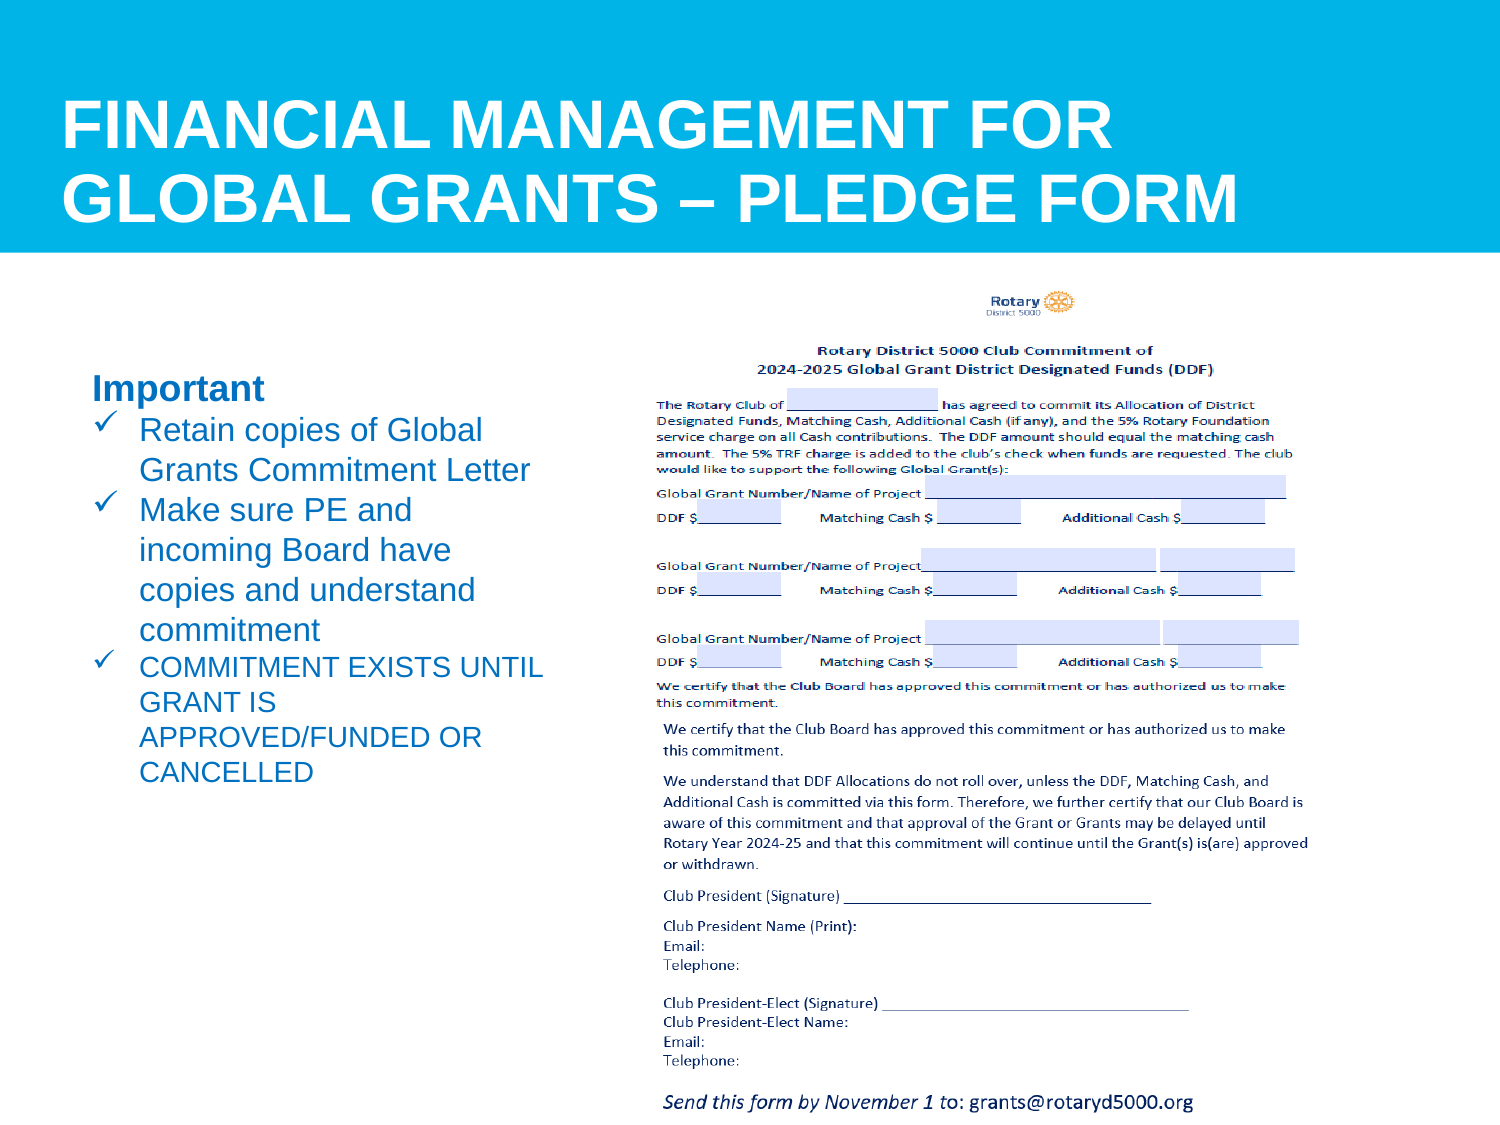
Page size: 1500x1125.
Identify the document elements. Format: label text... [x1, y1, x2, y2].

picture [582, 256, 1348, 712]
title FINANCIAL MANAGEMENT for Global Grants – Pledge form [46, 0, 1463, 253]
picture [568, 715, 1387, 1113]
text_box Important Retain copies of Global Grants Commitment Letter Make sure PE and incoming Board have copies and understand commitment COMMITMENT EXISTS UNTIL GRANT IS APPROVED/FUNDED OR CANCELLED [77, 356, 569, 841]
